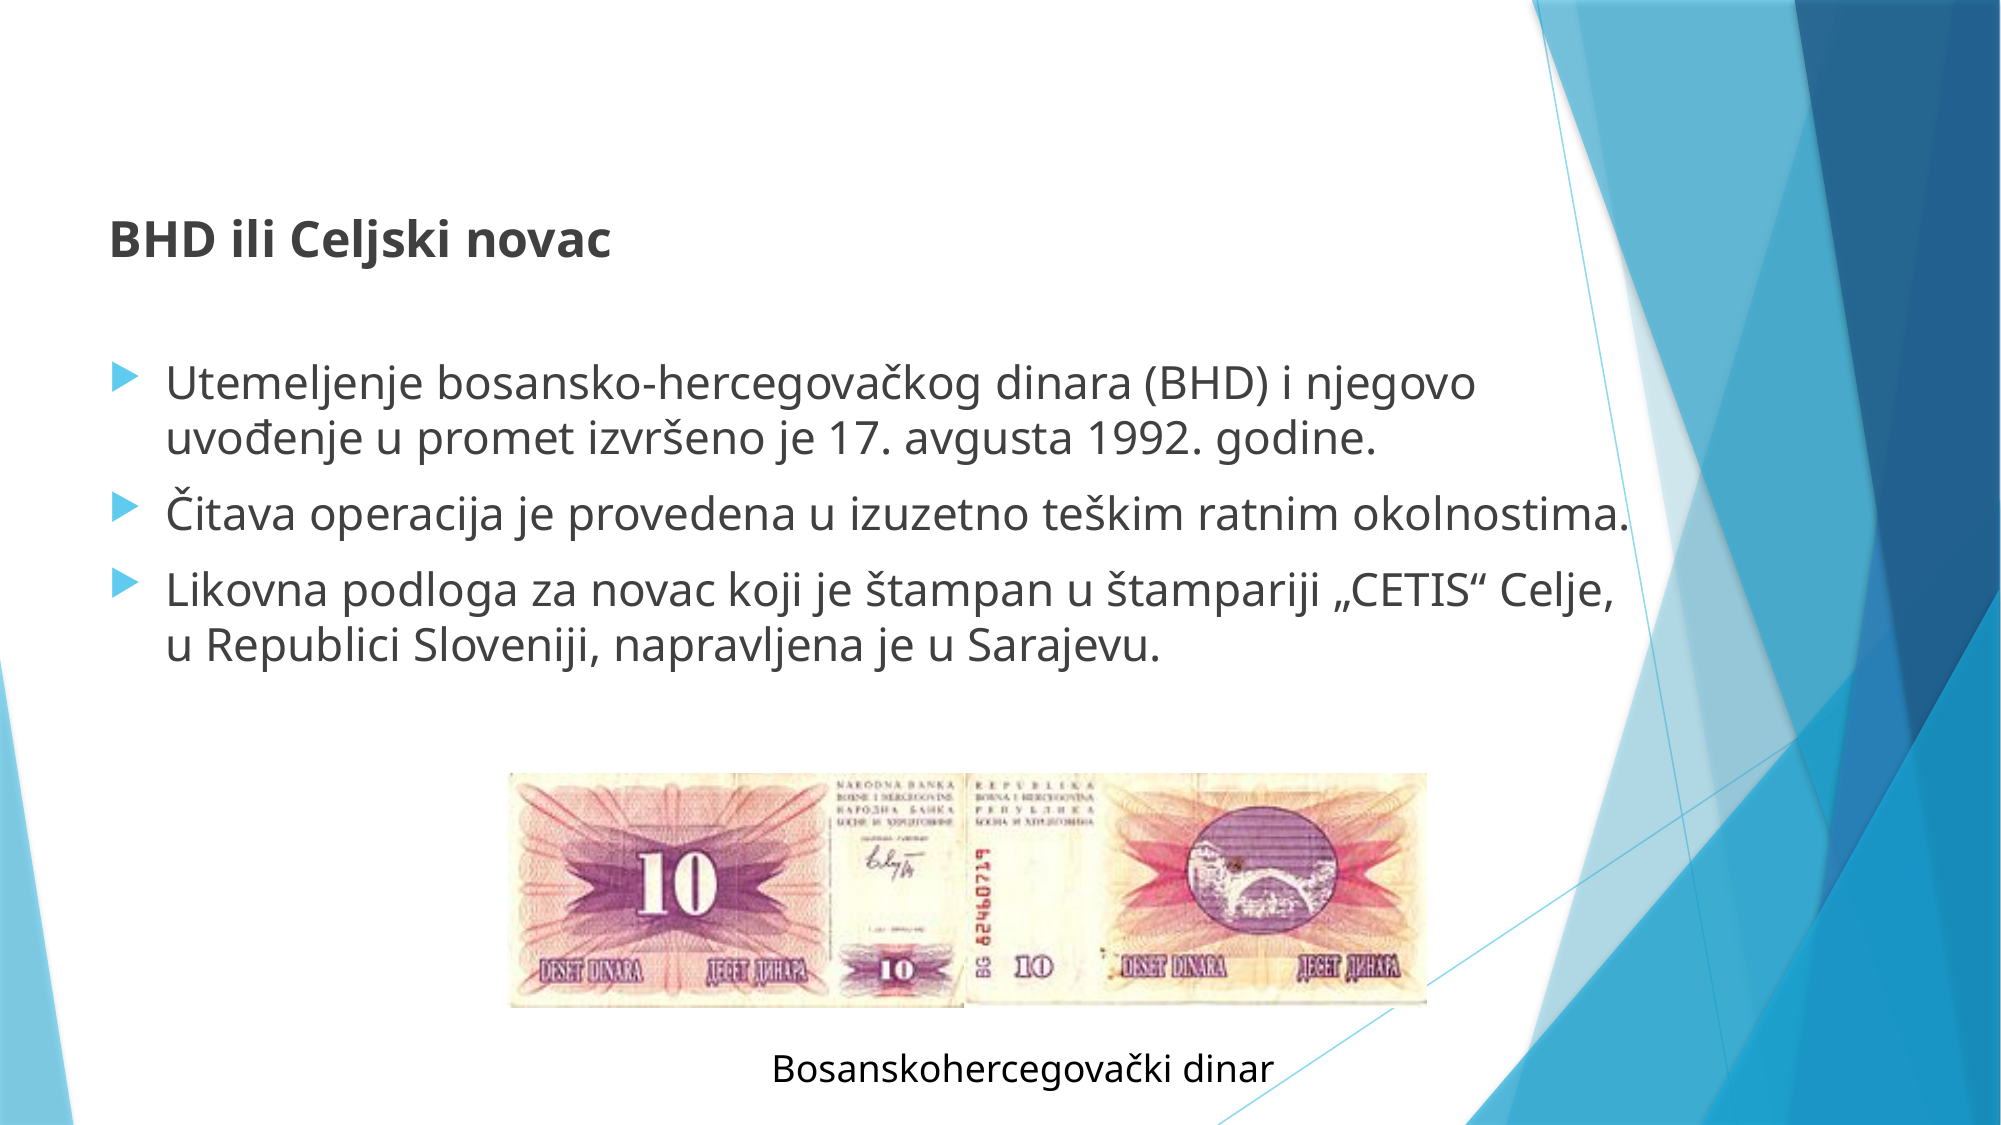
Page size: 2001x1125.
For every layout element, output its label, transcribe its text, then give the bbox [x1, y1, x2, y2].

list BHD ili Celjski novac Utemeljenje bosansko-hercegovačkog dinara (BHD) i njegovo uvođenje u promet izvršeno je 17. avgusta 1992. godine. Čitava operacija je provedena u izuzetno teškim ratnim okolnostima. Likovna podloga za novac koji je štampan u štampariji „CETIS“ Celje, u Republici Sloveniji, napravljena je u Sarajevu. [93, 199, 1738, 713]
text_box Bosanskohercegovački dinar [756, 1037, 1300, 1098]
picture [507, 772, 1427, 1008]
